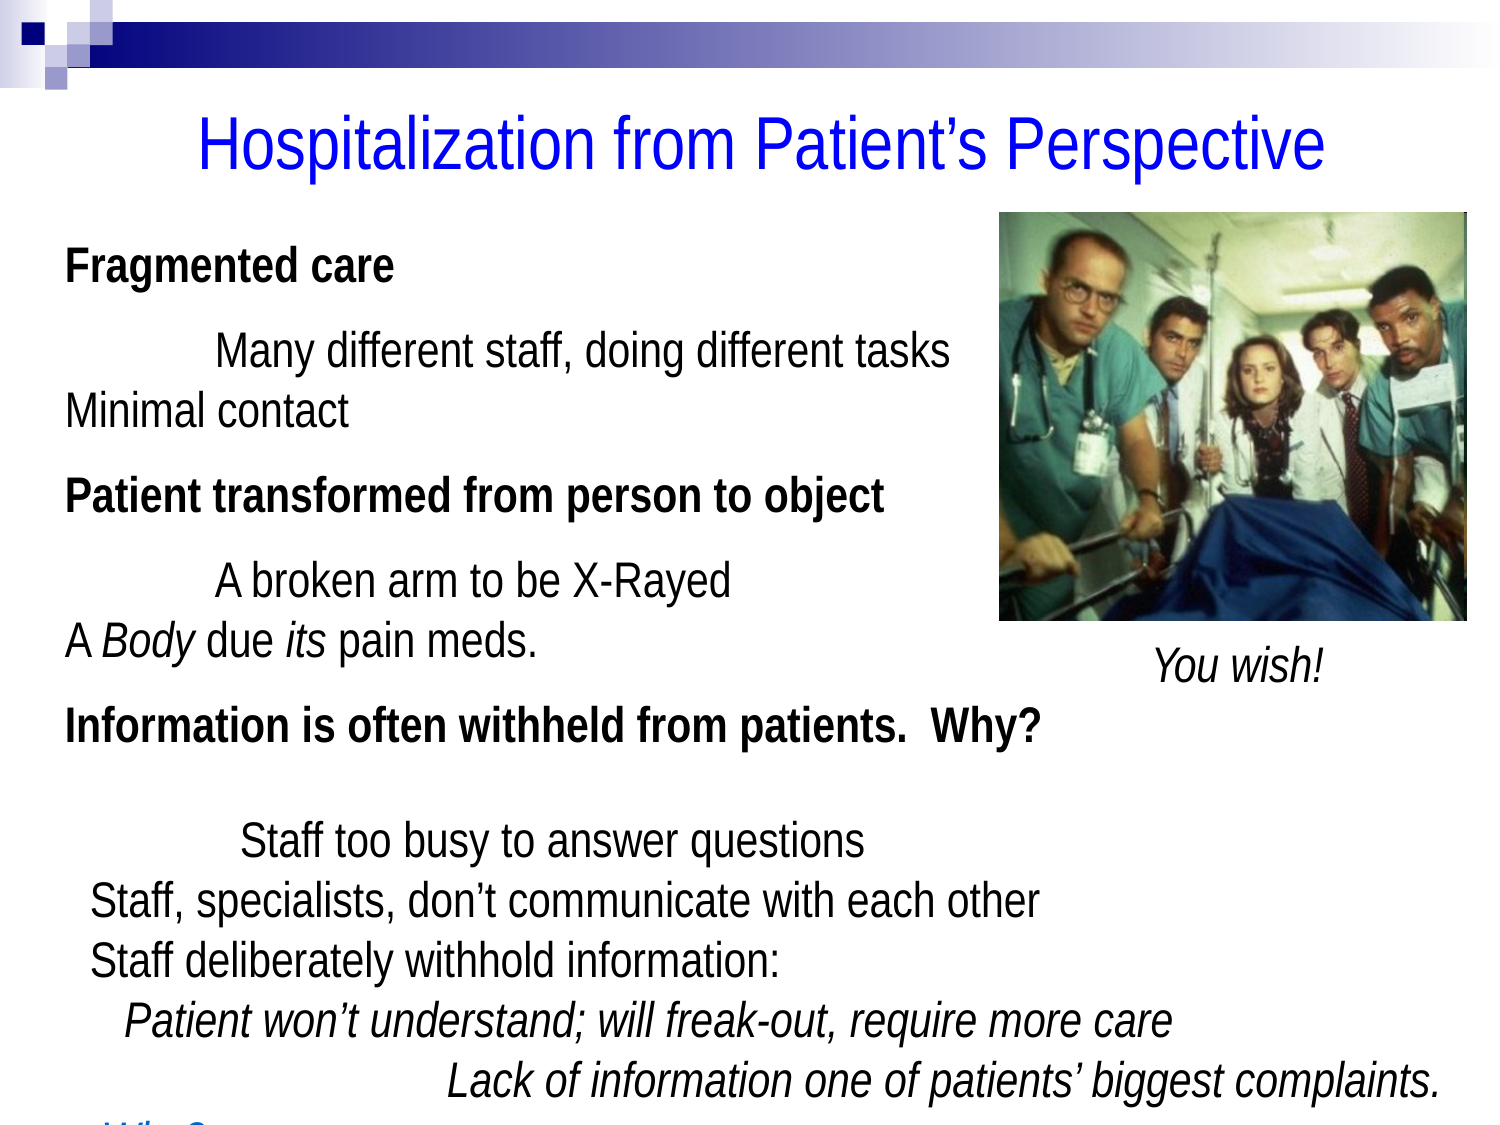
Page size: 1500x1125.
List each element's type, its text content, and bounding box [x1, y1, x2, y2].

text_box Hospitalization from Patient’s Perspective [112, 87, 1413, 193]
text_box You wish! [1062, 630, 1413, 700]
text_box Staff too busy to answer questions Staff, specialists, don’t communicate with each other Staff deliberately withhold information: Patient won’t understand; will freak-out, require more care Lack of information one of patients’ biggest complaints. Why? [75, 799, 1467, 1125]
text_box Fragmented care Many different staff, doing different tasks Minimal contact Patient transformed from person to object A broken arm to be X-Rayed A Body due its pain meds. Information is often withheld from patients. Why? [50, 224, 1450, 760]
picture [999, 212, 1467, 621]
